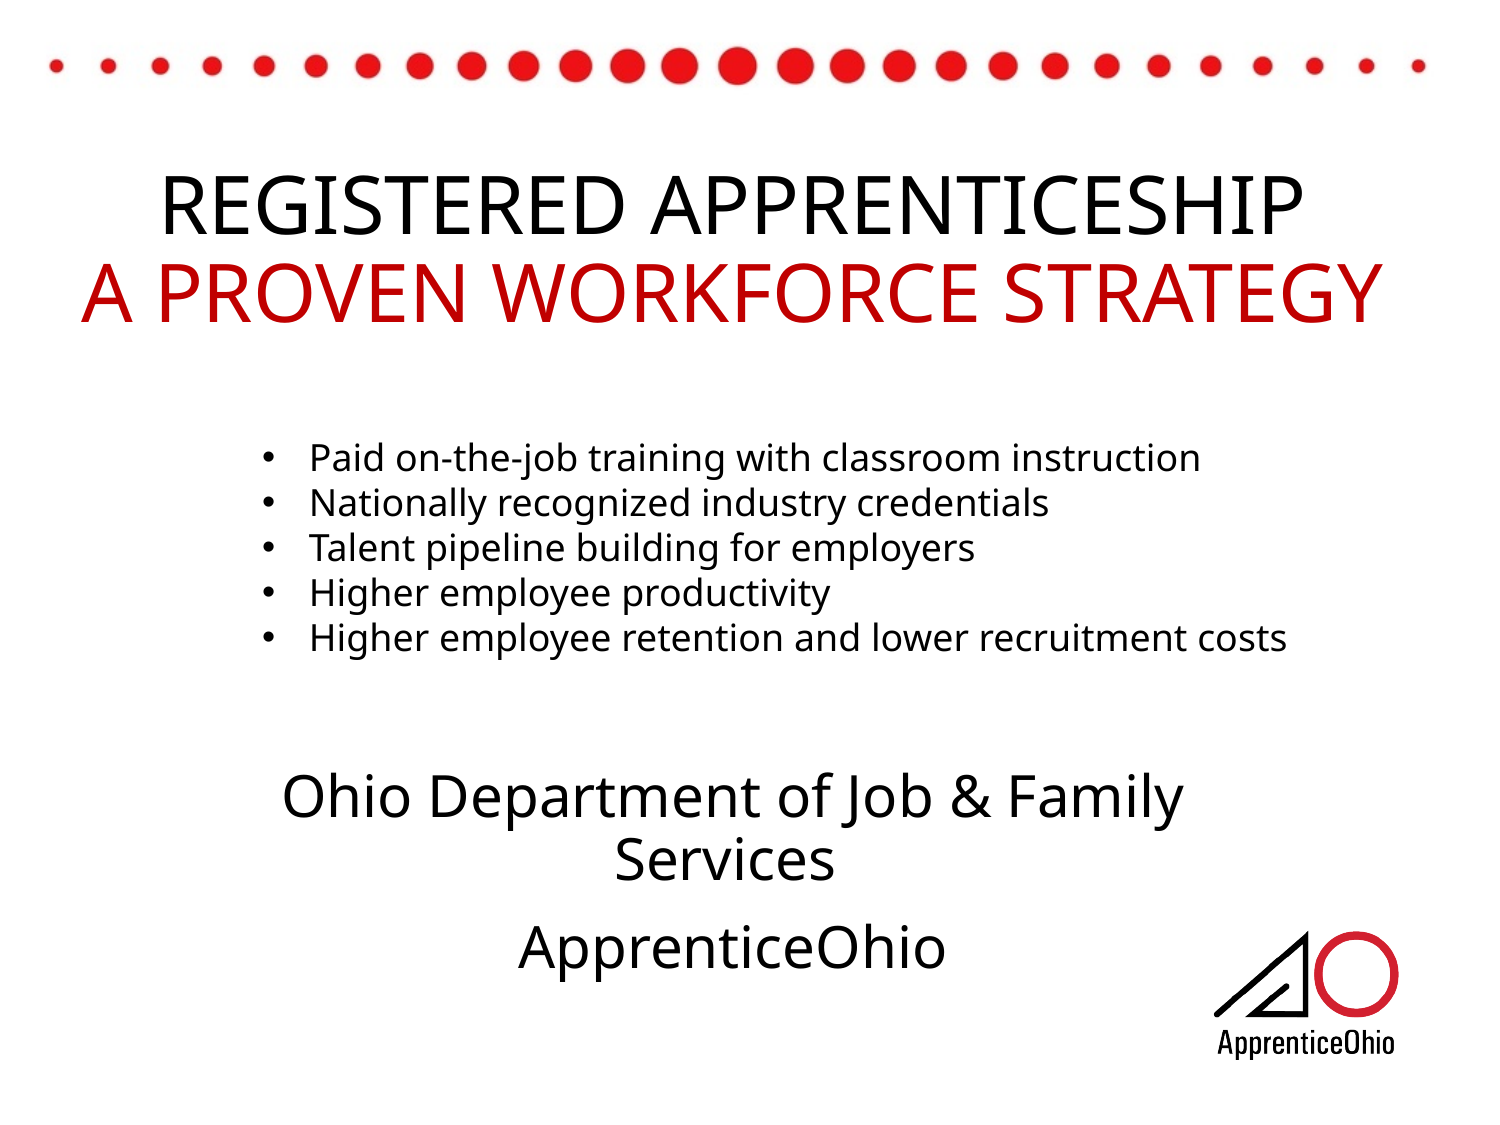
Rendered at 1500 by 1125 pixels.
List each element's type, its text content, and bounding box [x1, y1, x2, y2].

text_box Paid on-the-job training with classroom instruction Nationally recognized industry credentials Talent pipeline building for employers Higher employee productivity Higher employee retention and lower recruitment costs [247, 426, 1500, 757]
title Registered Apprenticeship A Proven Workforce Strategy [55, 128, 1410, 376]
subtitle Ohio Department of Job & Family Services ApprenticeOhio [247, 759, 1219, 908]
picture [24, 20, 1472, 110]
picture [1188, 913, 1436, 1089]
